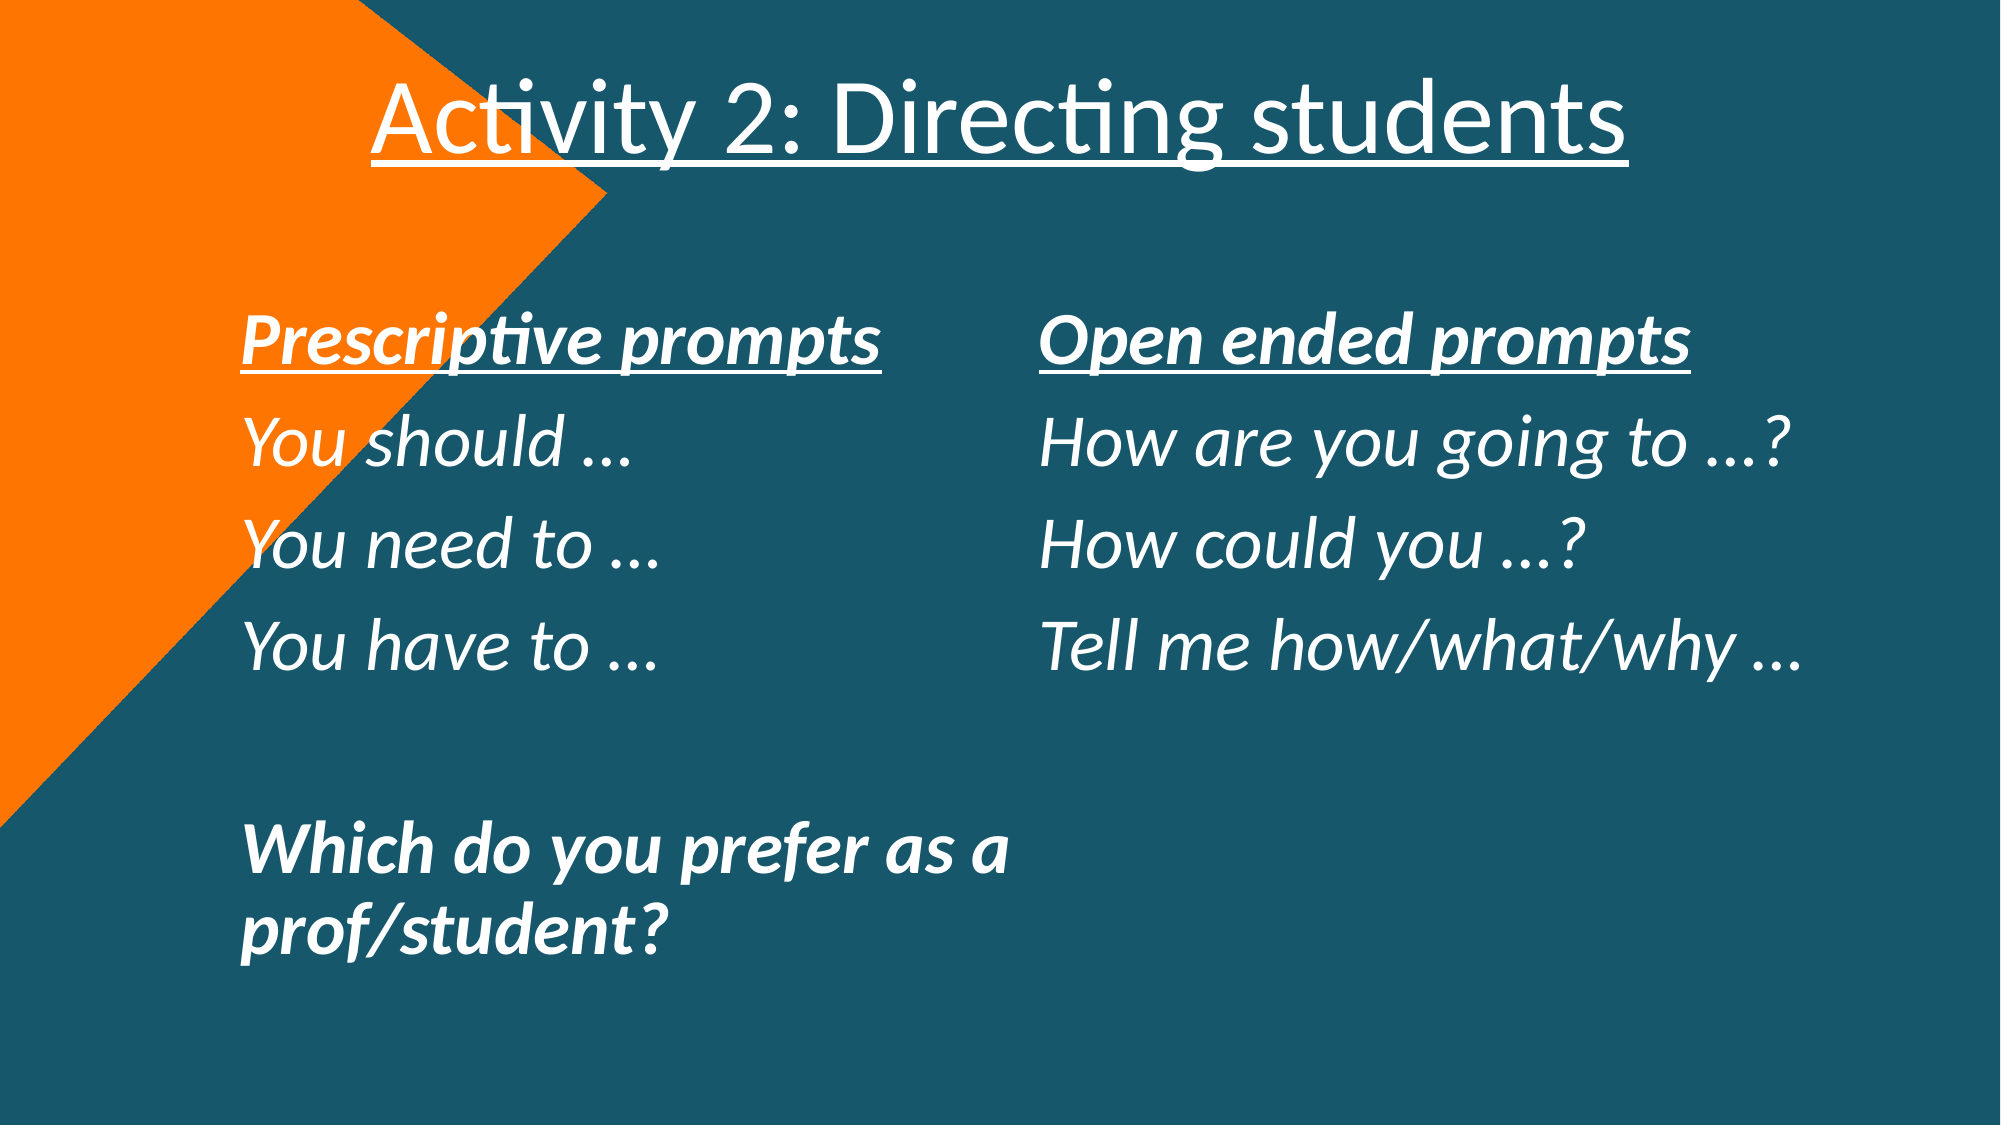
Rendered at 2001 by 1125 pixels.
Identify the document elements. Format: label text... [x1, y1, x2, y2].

title Activity 2: Directing students [137, 59, 1863, 278]
list Prescriptive prompts You should … You need to … You have to … Which do you prefer as a prof/student? [240, 300, 1038, 1014]
picture [0, 0, 2001, 1125]
list Open ended prompts How are you going to …? How could you …? Tell me how/what/why … [1038, 300, 1863, 1014]
